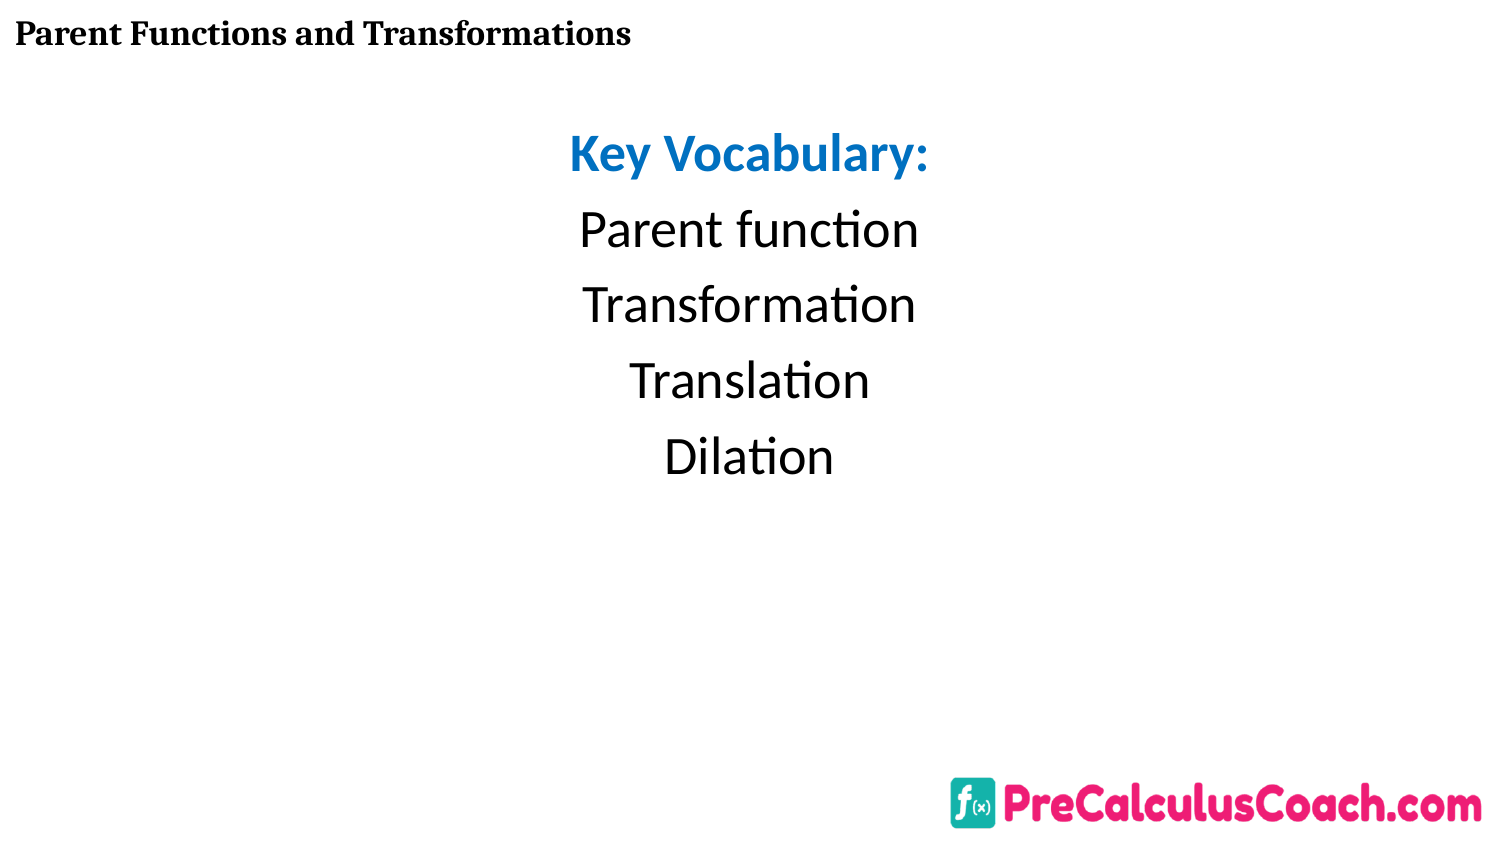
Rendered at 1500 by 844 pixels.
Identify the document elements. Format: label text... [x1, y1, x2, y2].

title Parent Functions and Transformations [0, 0, 1325, 65]
list Key Vocabulary: Parent function Transformation Translation Dilation [75, 109, 1425, 784]
picture [937, 771, 1487, 833]
